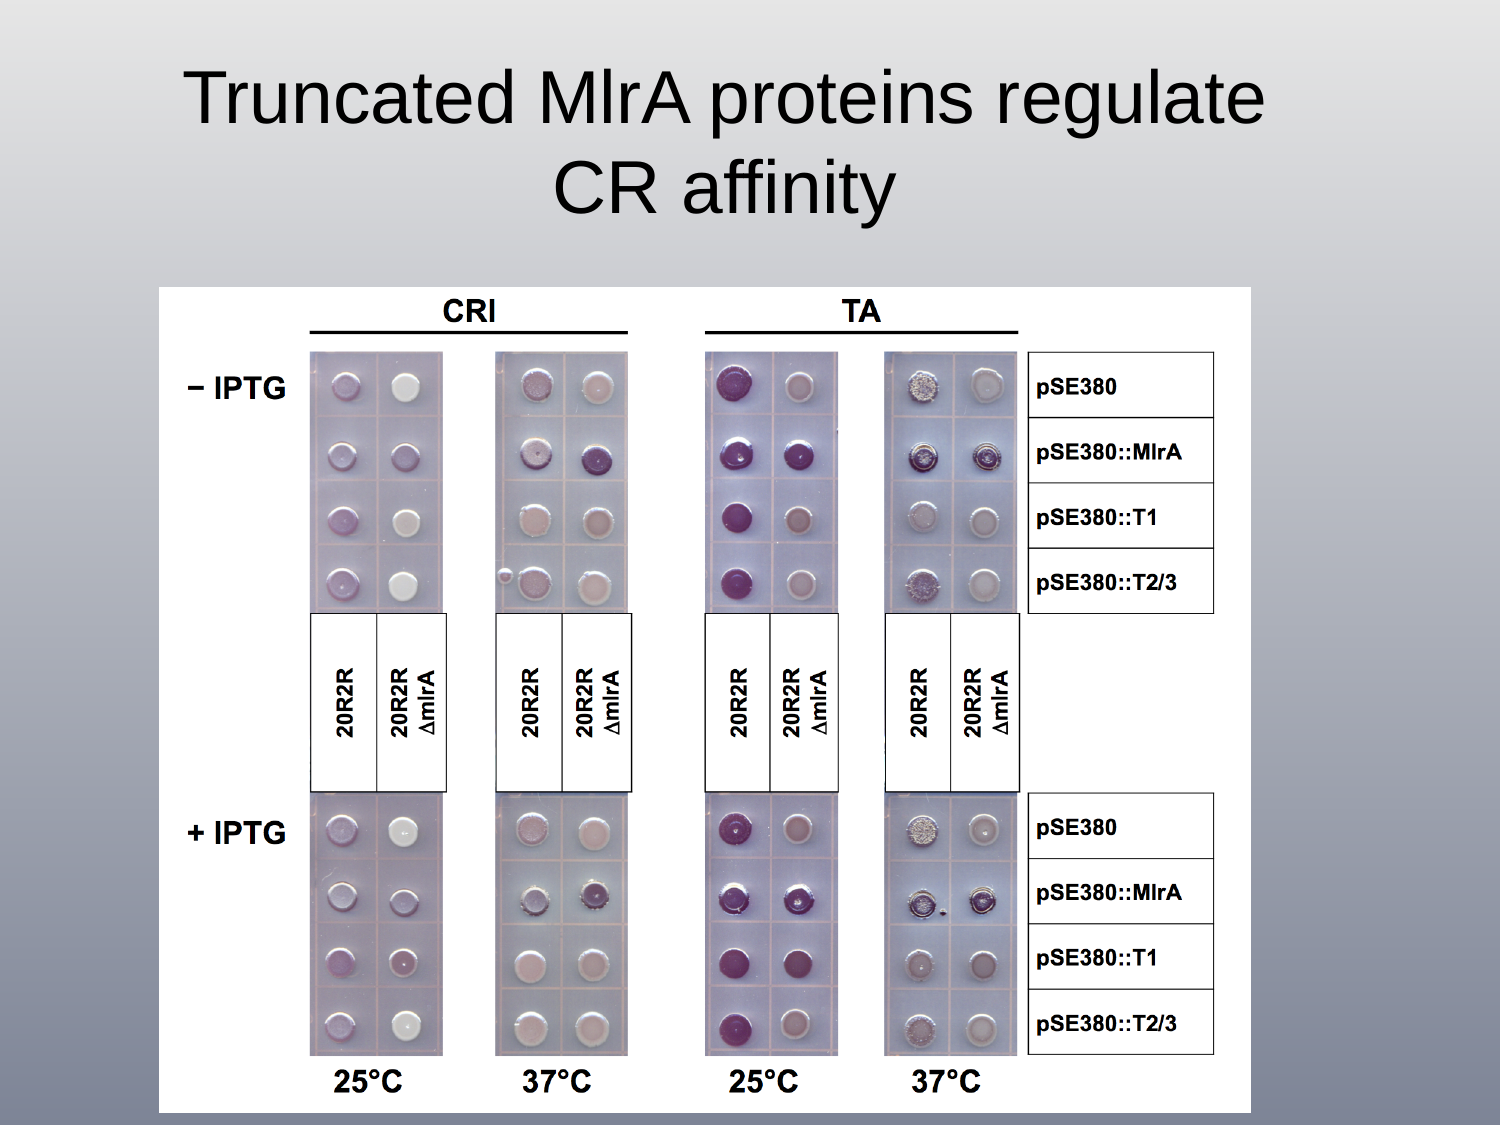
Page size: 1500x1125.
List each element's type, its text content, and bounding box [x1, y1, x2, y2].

picture [158, 287, 1252, 1113]
title Truncated MlrA proteins regulate CR affinity [125, 45, 1325, 233]
